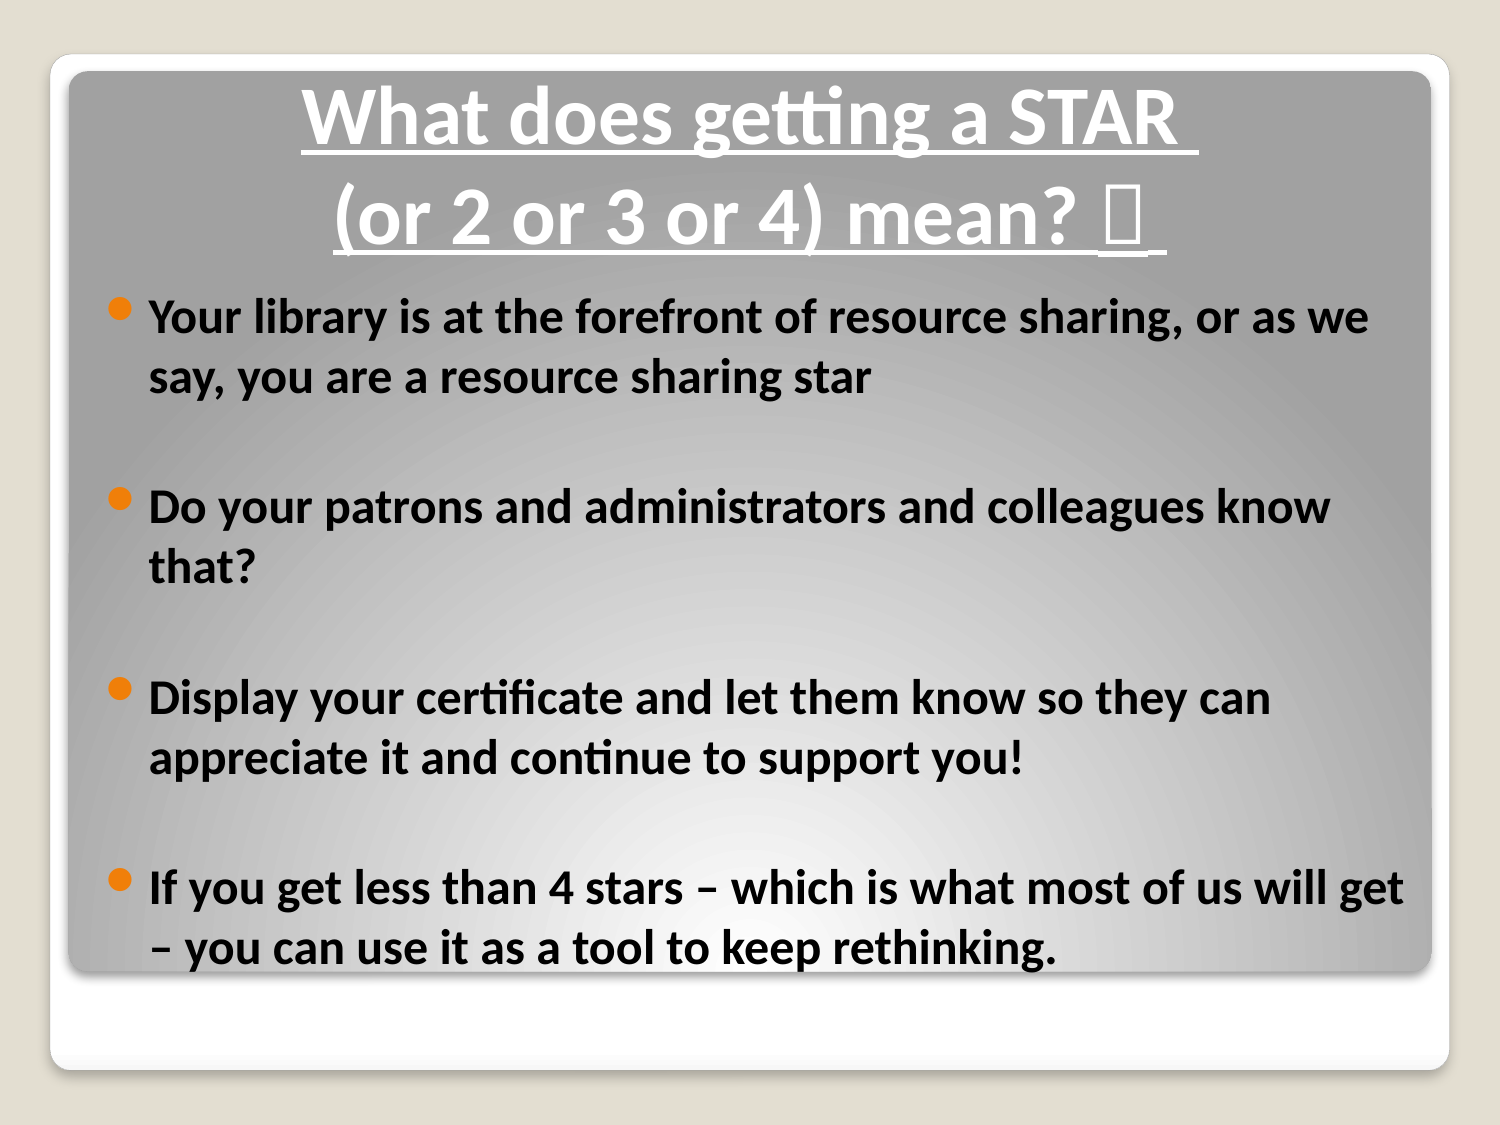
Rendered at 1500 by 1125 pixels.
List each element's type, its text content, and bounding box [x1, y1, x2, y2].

title What does getting a STAR (or 2 or 3 or 4) mean?  [75, 57, 1425, 268]
list Your library is at the forefront of resource sharing, or as we say, you are a resource sharing star Do your patrons and administrators and colleagues know that? Display your certificate and let them know so they can appreciate it and continue to support you! If you get less than 4 stars – which is what most of us will get – you can use it as a tool to keep rethinking. [75, 268, 1425, 1125]
